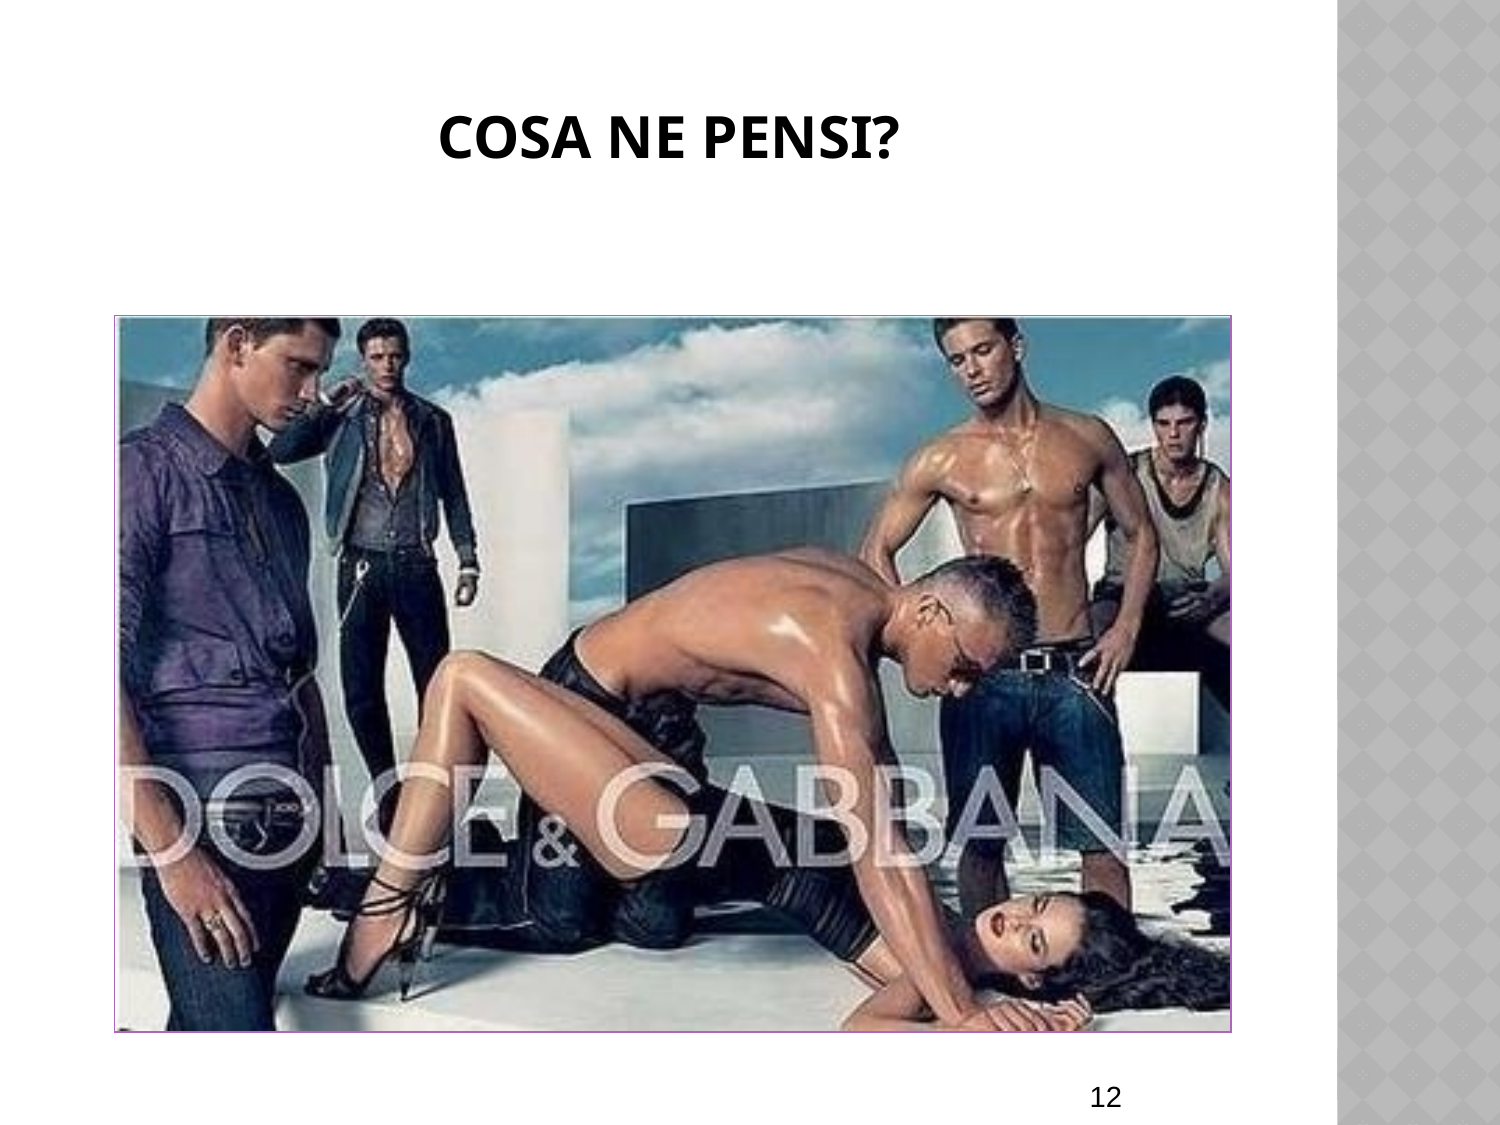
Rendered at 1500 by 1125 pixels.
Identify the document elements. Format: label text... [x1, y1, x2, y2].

title Cosa ne pensi? [75, 52, 1263, 240]
picture [114, 315, 1231, 1032]
slide_number 12 [1025, 1075, 1122, 1113]
